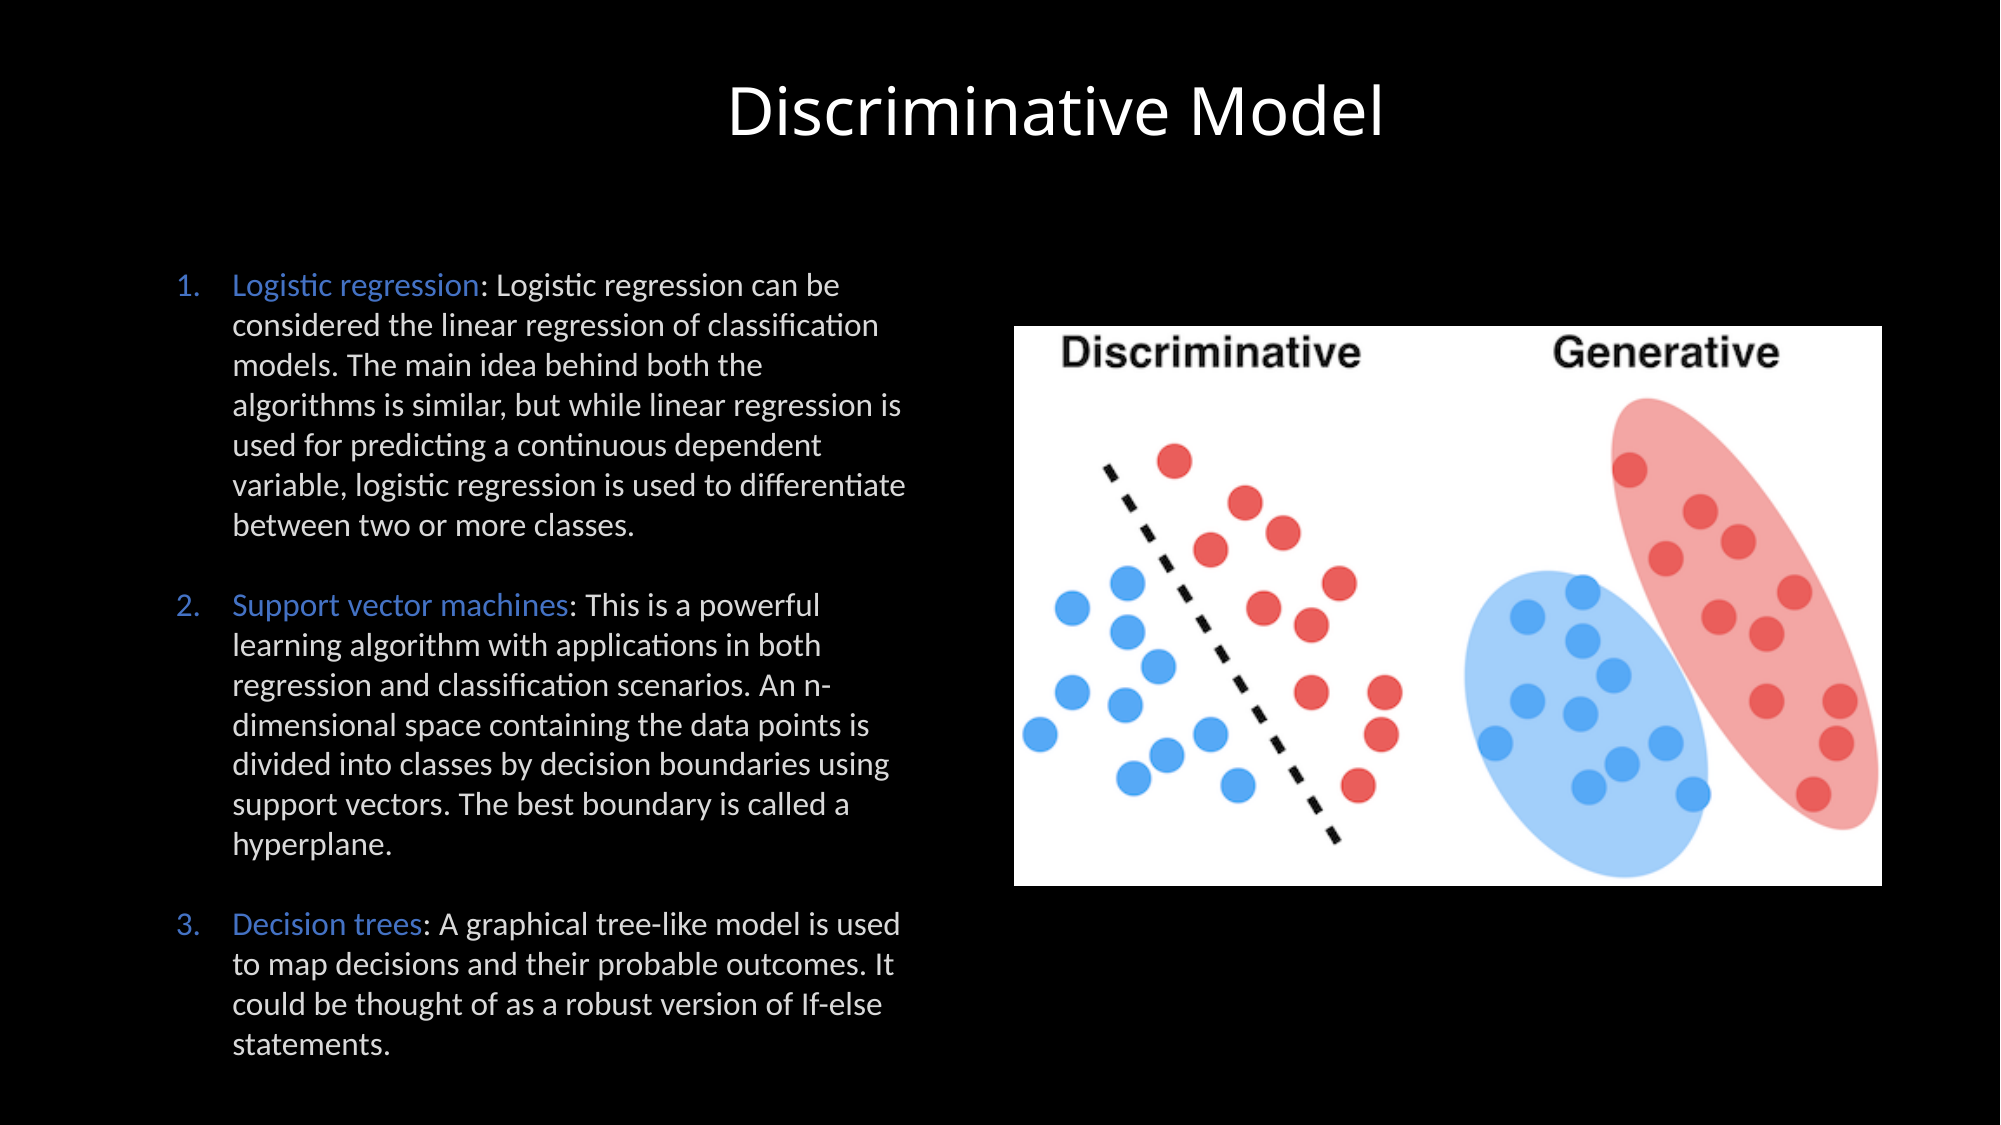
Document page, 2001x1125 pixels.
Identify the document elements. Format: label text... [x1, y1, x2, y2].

text_box Logistic regression: Logistic regression can be considered the linear regression of classification models. The main idea behind both the algorithms is similar, but while linear regression is used for predicting a continuous dependent variable, logistic regression is used to differentiate between two or more classes. Support vector machines: This is a powerful learning algorithm with applications in both regression and classification scenarios. An n-dimensional space containing the data points is divided into classes by decision boundaries using support vectors. The best boundary is called a hyperplane. Decision trees: A graphical tree-like model is used to map decisions and their probable outcomes. It could be thought of as a robust version of If-else statements. [161, 256, 928, 1070]
title Discriminative Model [161, 61, 1952, 167]
picture [1014, 326, 1882, 886]
